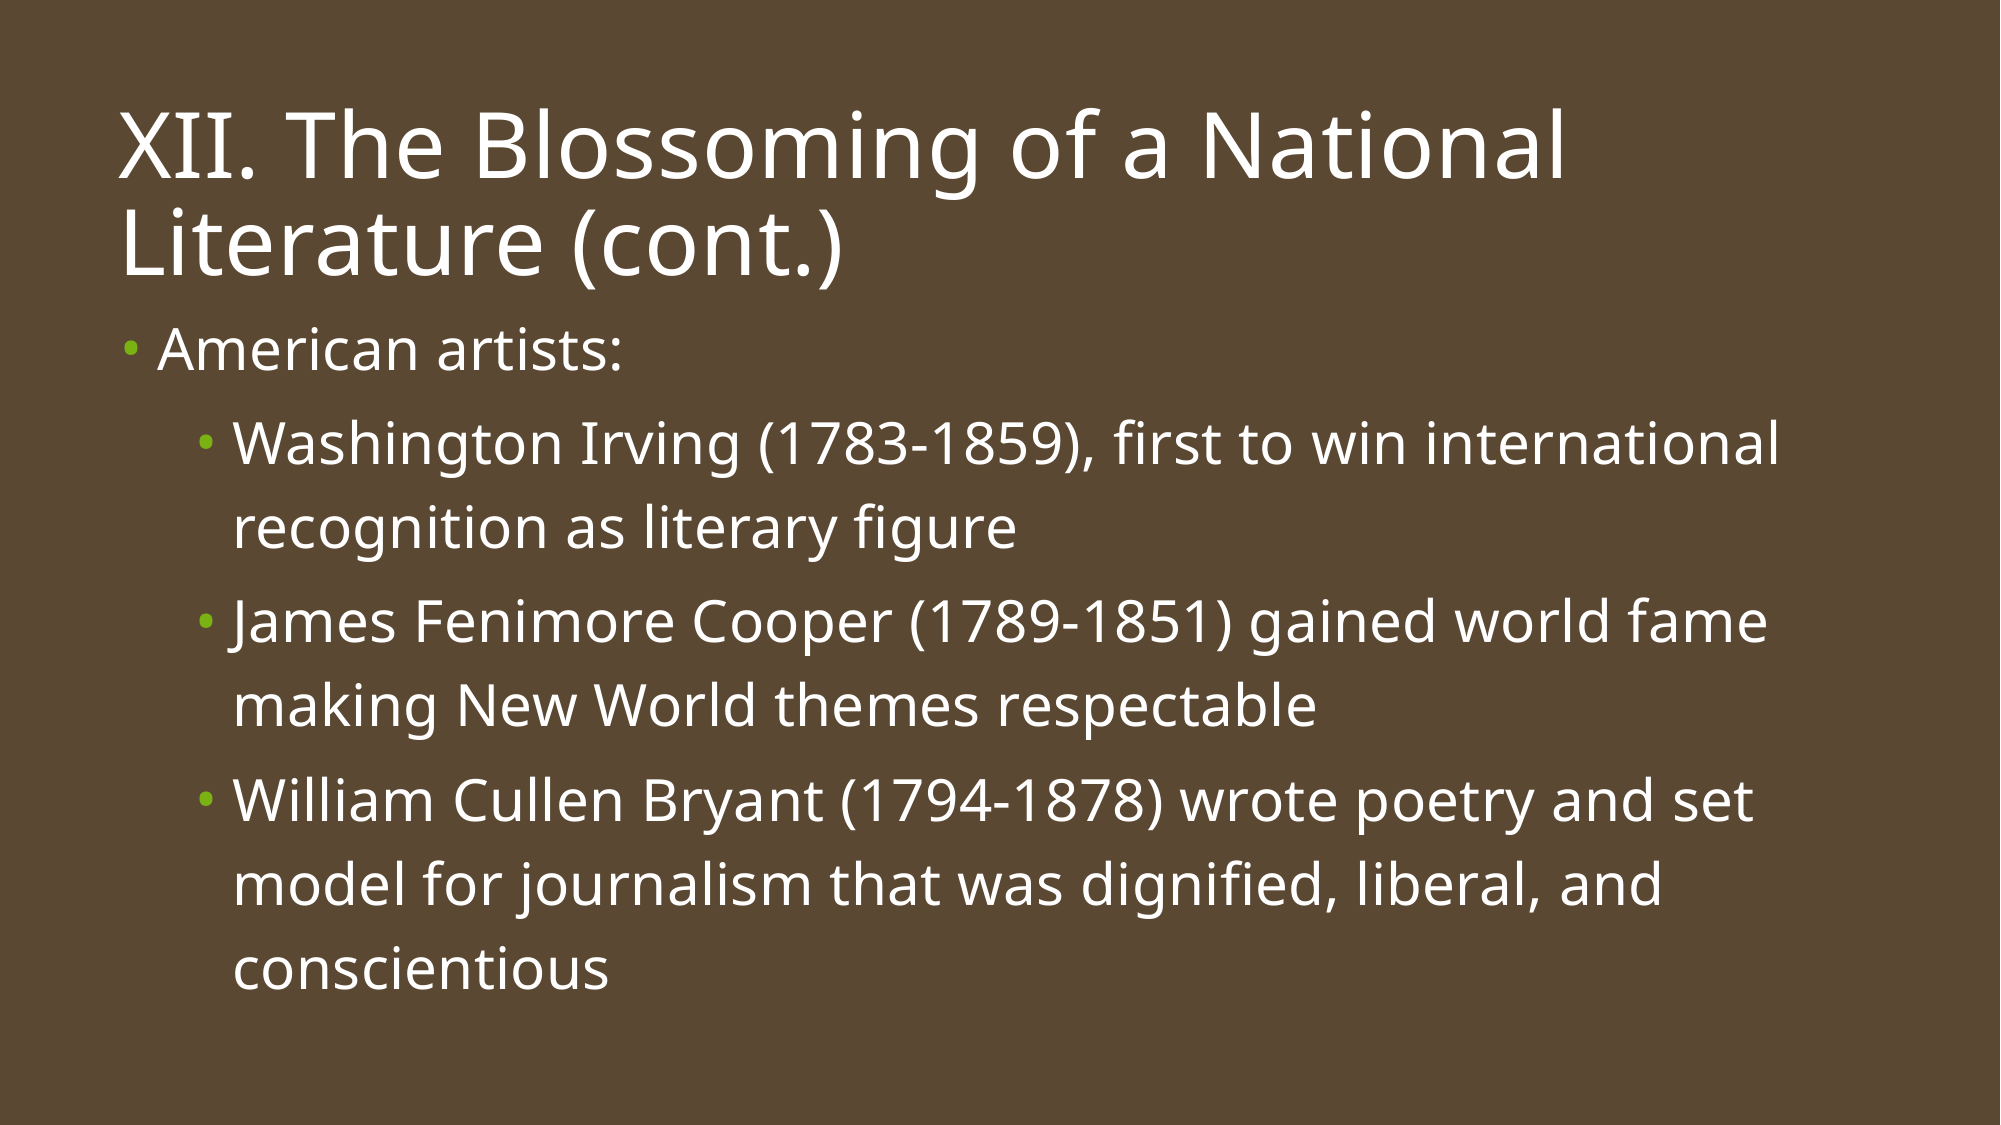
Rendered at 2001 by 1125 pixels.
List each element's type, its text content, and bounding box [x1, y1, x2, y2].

list American artists: Washington Irving (1783-1859), first to win international recognition as literary figure James Fenimore Cooper (1789-1851) gained world fame making New World themes respectable William Cullen Bryant (1794-1878) wrote poetry and set model for journalism that was dignified, liberal, and conscientious [120, 297, 1880, 828]
title XII. The Blossoming of a National Literature (cont.) [118, 101, 1878, 344]
